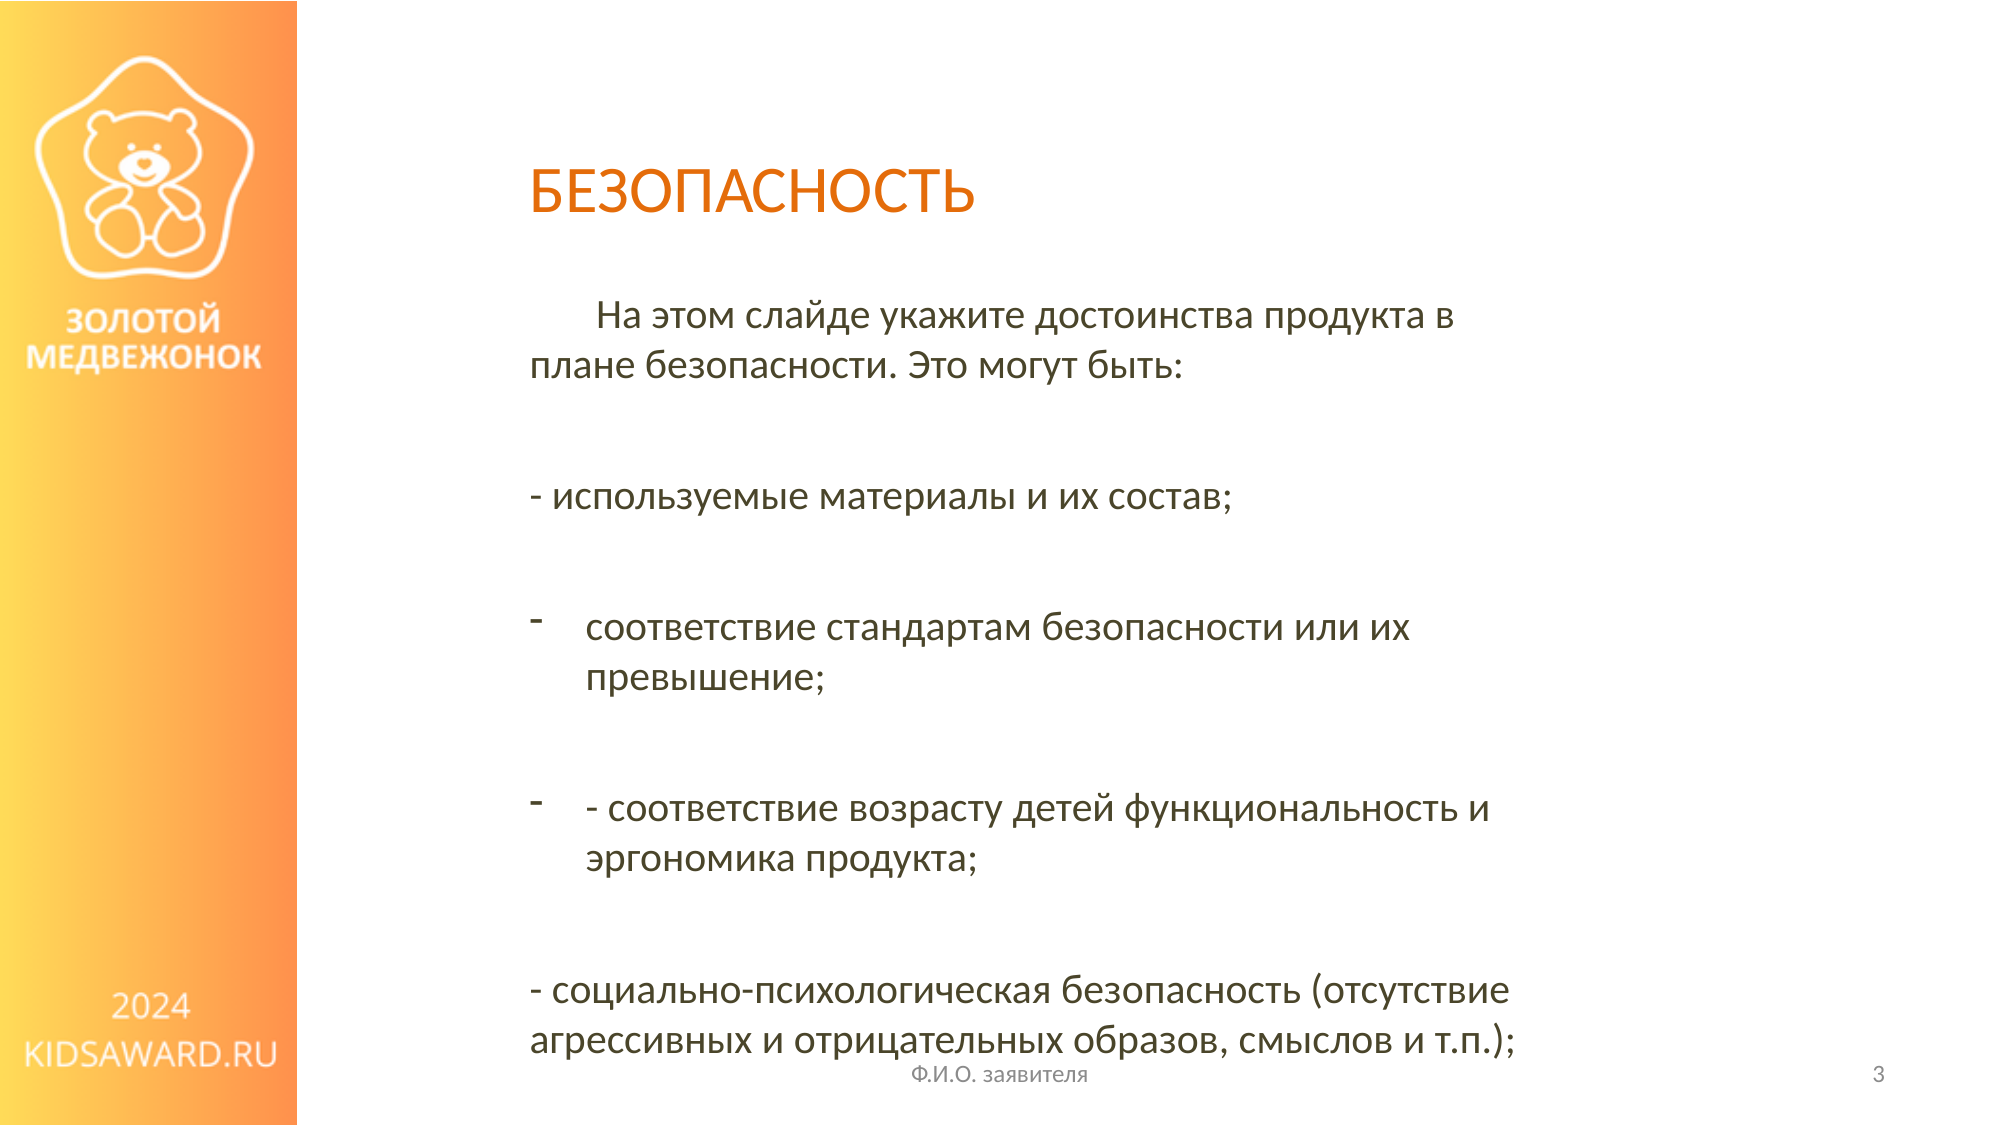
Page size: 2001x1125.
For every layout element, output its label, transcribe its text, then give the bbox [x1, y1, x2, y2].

slide_number 3 [1433, 1042, 1900, 1103]
text_box БЕЗОПАСНОСТЬ [514, 32, 1414, 278]
footer Ф.И.О. заявителя [683, 1042, 1317, 1103]
text_box [527, 432, 1544, 494]
text_box На этом слайде укажите достоинства продукта в плане безопасности. Это могут быть: - используемые материалы и их состав; соответствие стандартам безопасности или их превышение; - соответствие возрасту детей функциональность и эргономика продукта; - социально-психологическая безопасность (отсутствие агрессивных и отрицательных образов, смыслов и т.п.); [456, 278, 1579, 870]
picture [0, 1, 297, 1125]
